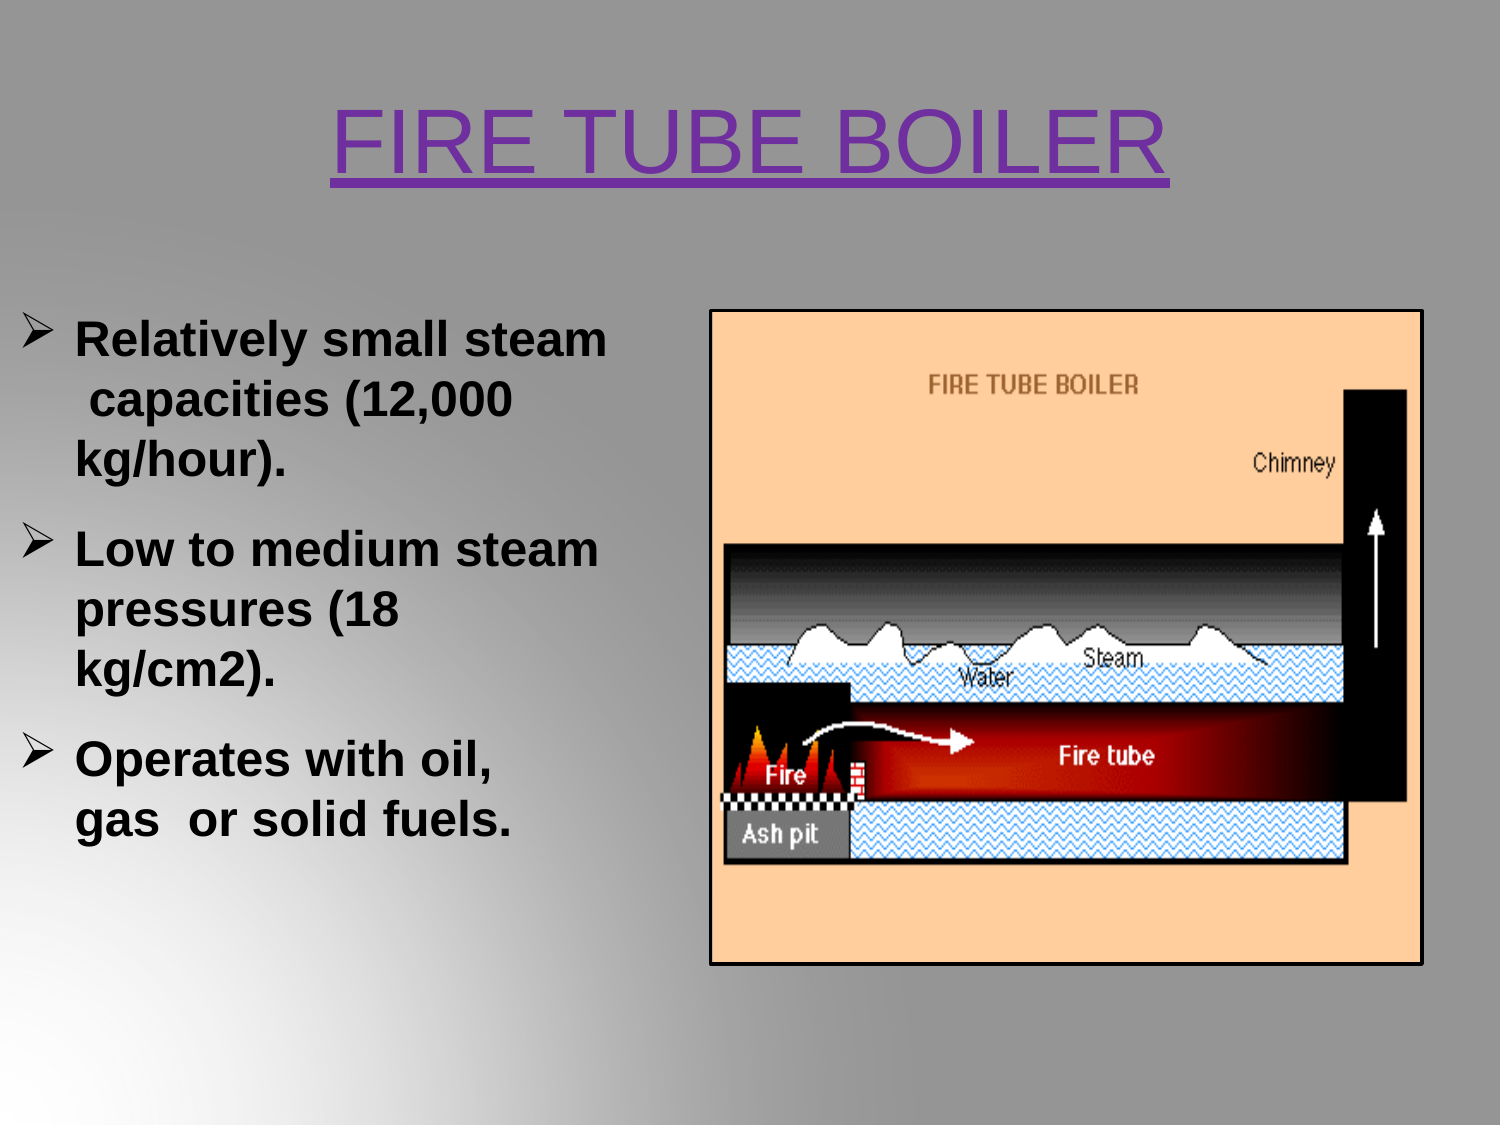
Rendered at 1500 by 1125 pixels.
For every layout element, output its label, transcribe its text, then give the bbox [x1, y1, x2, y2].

text_box [710, 310, 1423, 965]
title FIRE TUBE BOILER [328, 79, 1173, 270]
picture [0, 0, 1500, 1125]
text_box Relatively small steam capacities (12,000 kg/hour). Low to medium steam pressures (18 kg/cm2). Operates with oil, gas or solid fuels. [16, 304, 620, 847]
